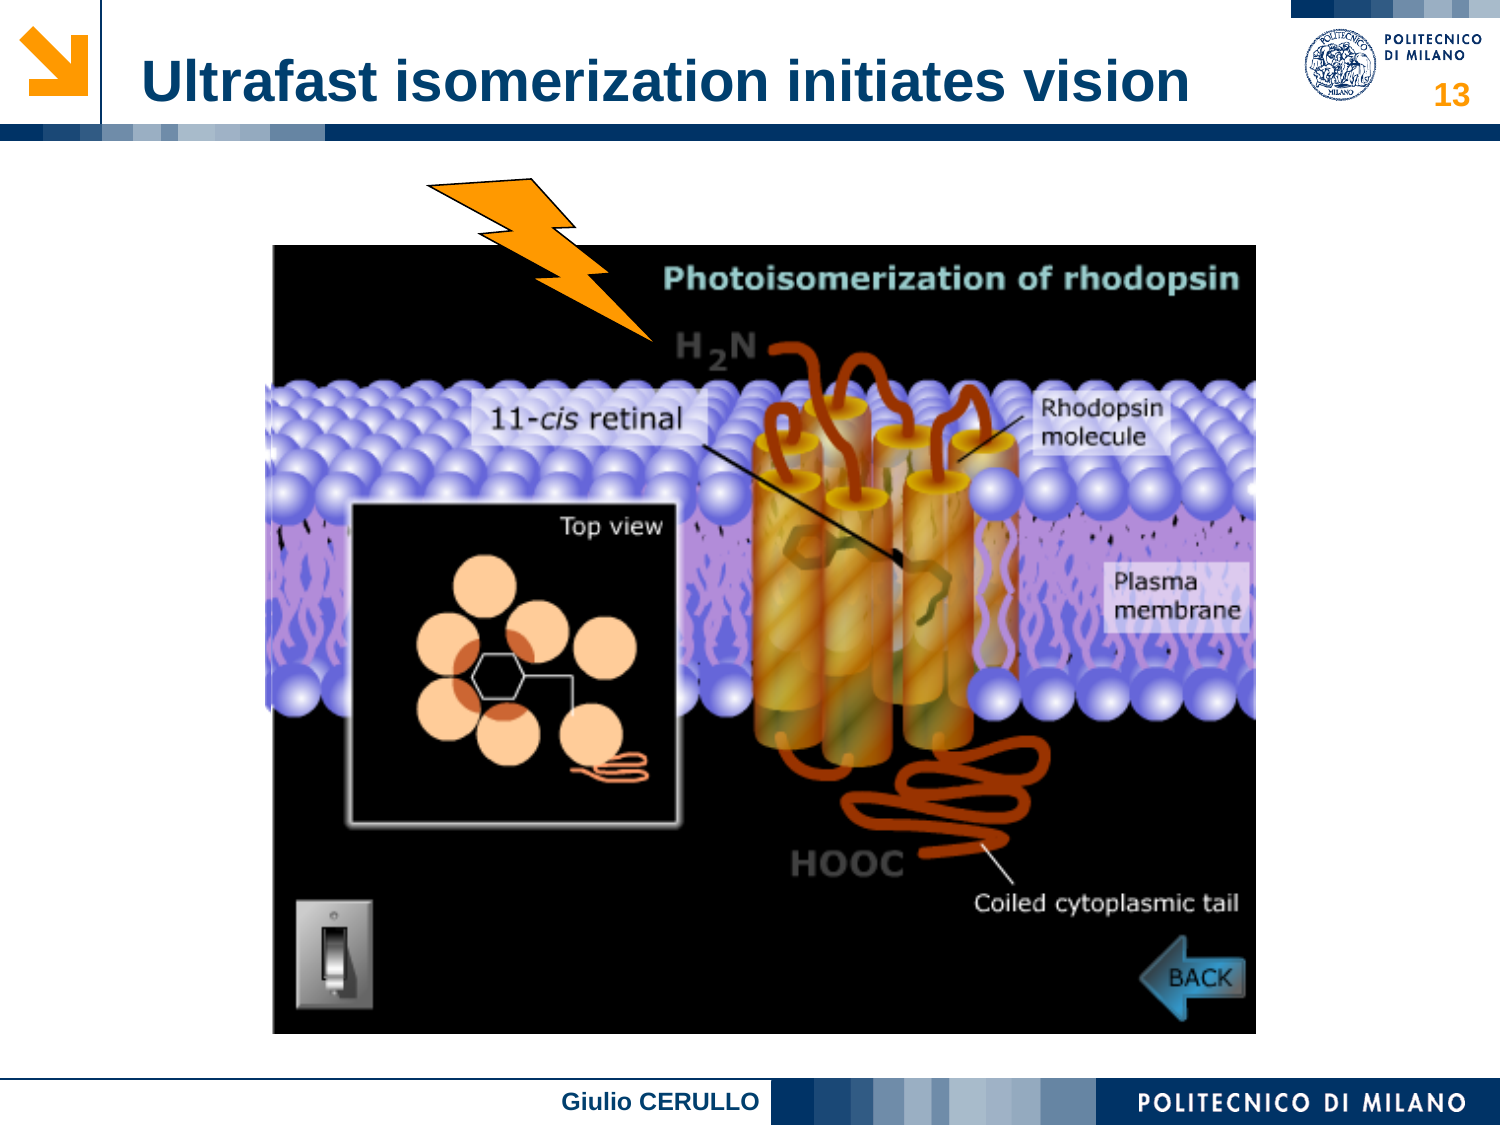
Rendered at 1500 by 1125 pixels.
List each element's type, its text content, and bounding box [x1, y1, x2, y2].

slide_number 13 [1447, 73, 1500, 114]
title Ultrafast isomerization initiates vision [141, 43, 1447, 126]
picture [265, 207, 1330, 1034]
picture [0, 1074, 1500, 1125]
picture [0, 0, 1500, 141]
text_box [428, 178, 556, 206]
